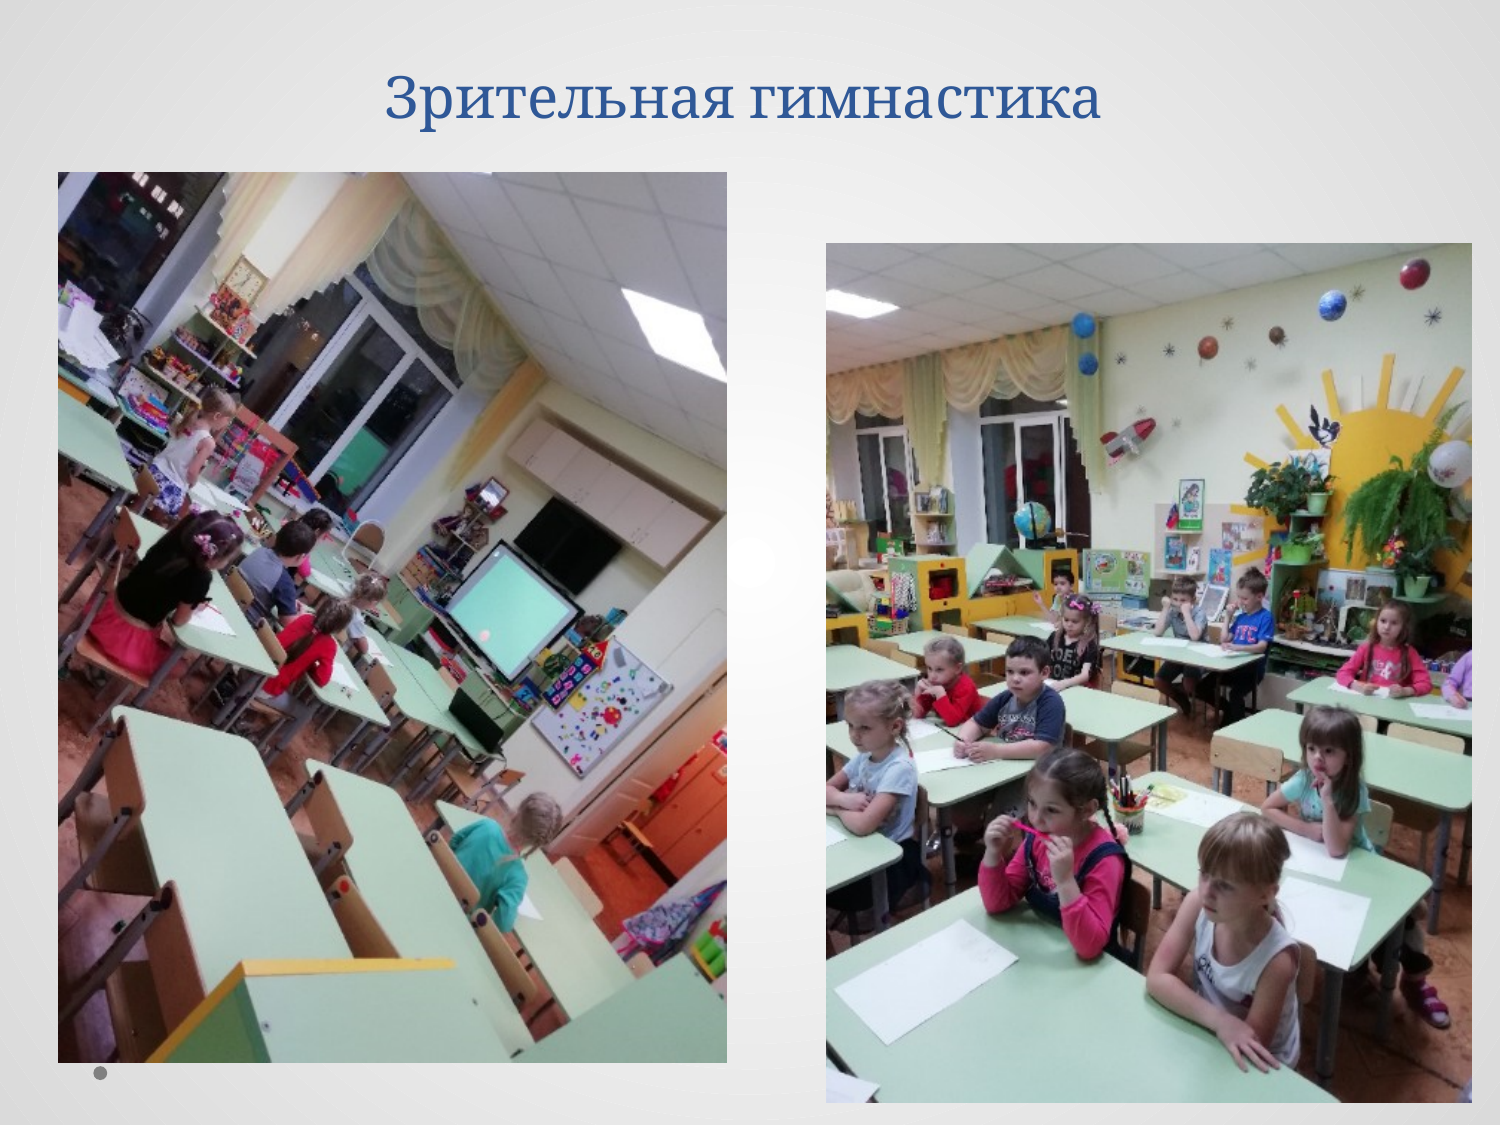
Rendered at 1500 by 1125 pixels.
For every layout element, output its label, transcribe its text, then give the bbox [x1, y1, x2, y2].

picture [58, 172, 727, 1064]
title Зрительная гимнастика [123, 19, 1365, 138]
picture [826, 243, 1472, 1103]
